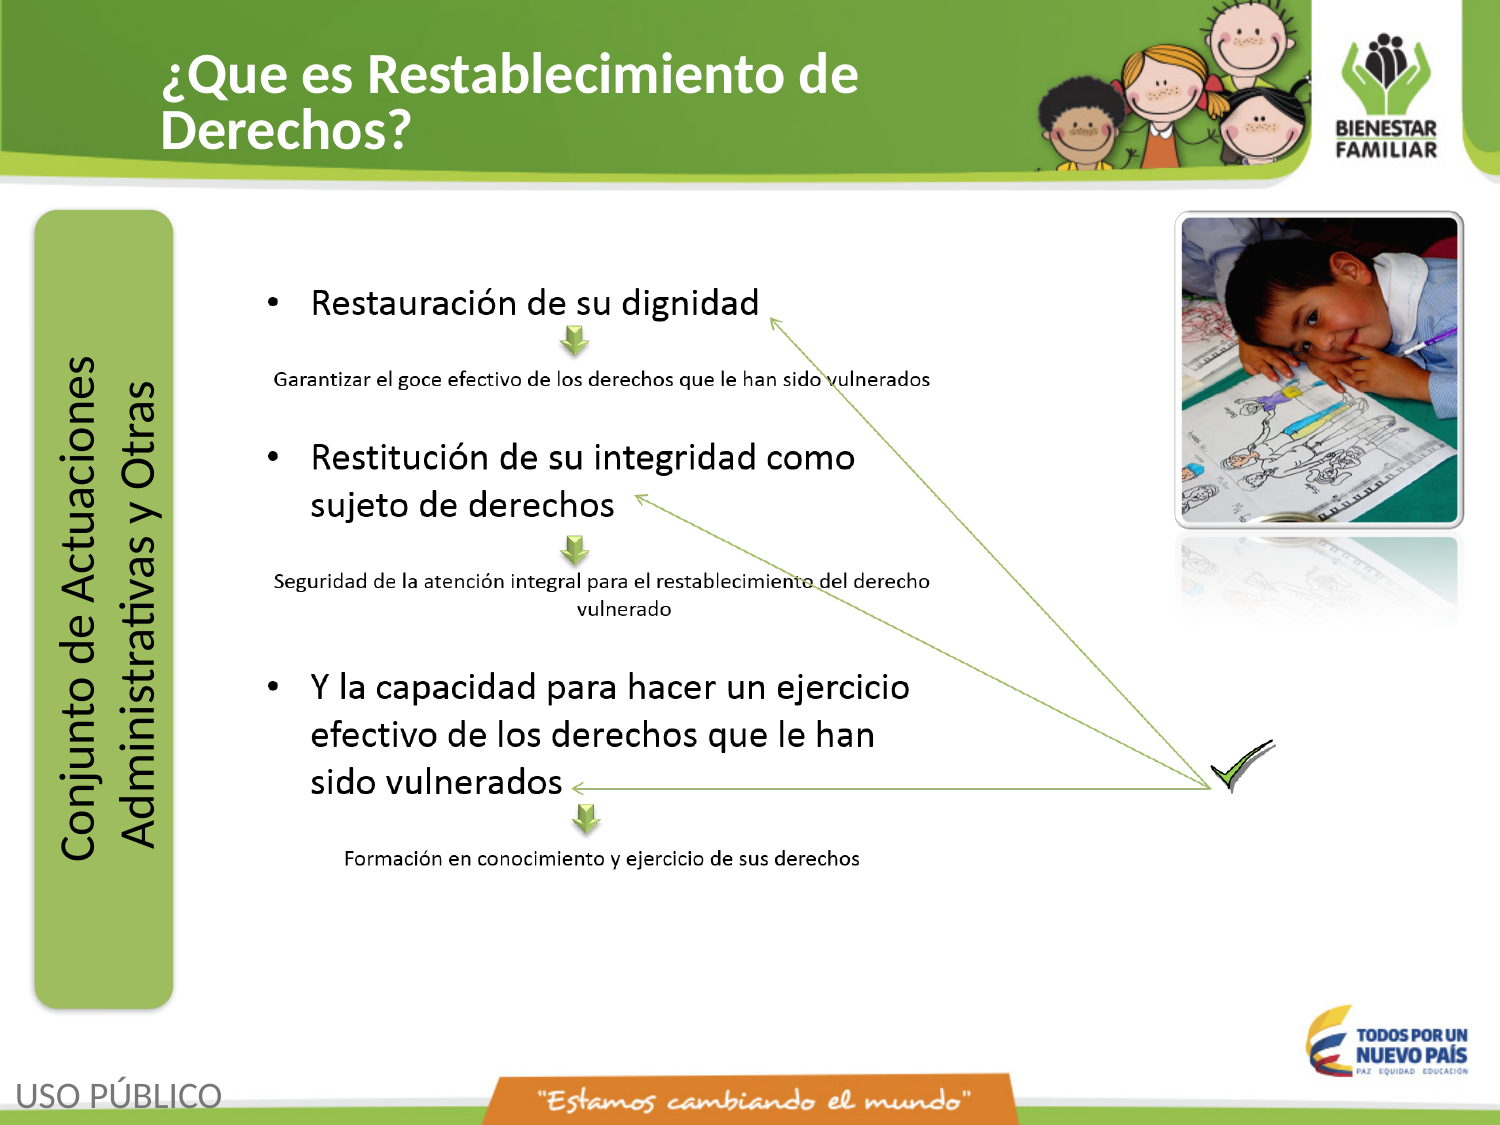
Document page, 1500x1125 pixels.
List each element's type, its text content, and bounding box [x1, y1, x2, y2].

picture [0, 0, 1500, 1125]
text_box Conjunto de Actuaciones Administrativas y Otras [31, 206, 177, 1012]
text_box ¿Que es Restablecimiento de Derechos? [146, 41, 963, 169]
text_box USO PÚBLICO [0, 1063, 275, 1124]
